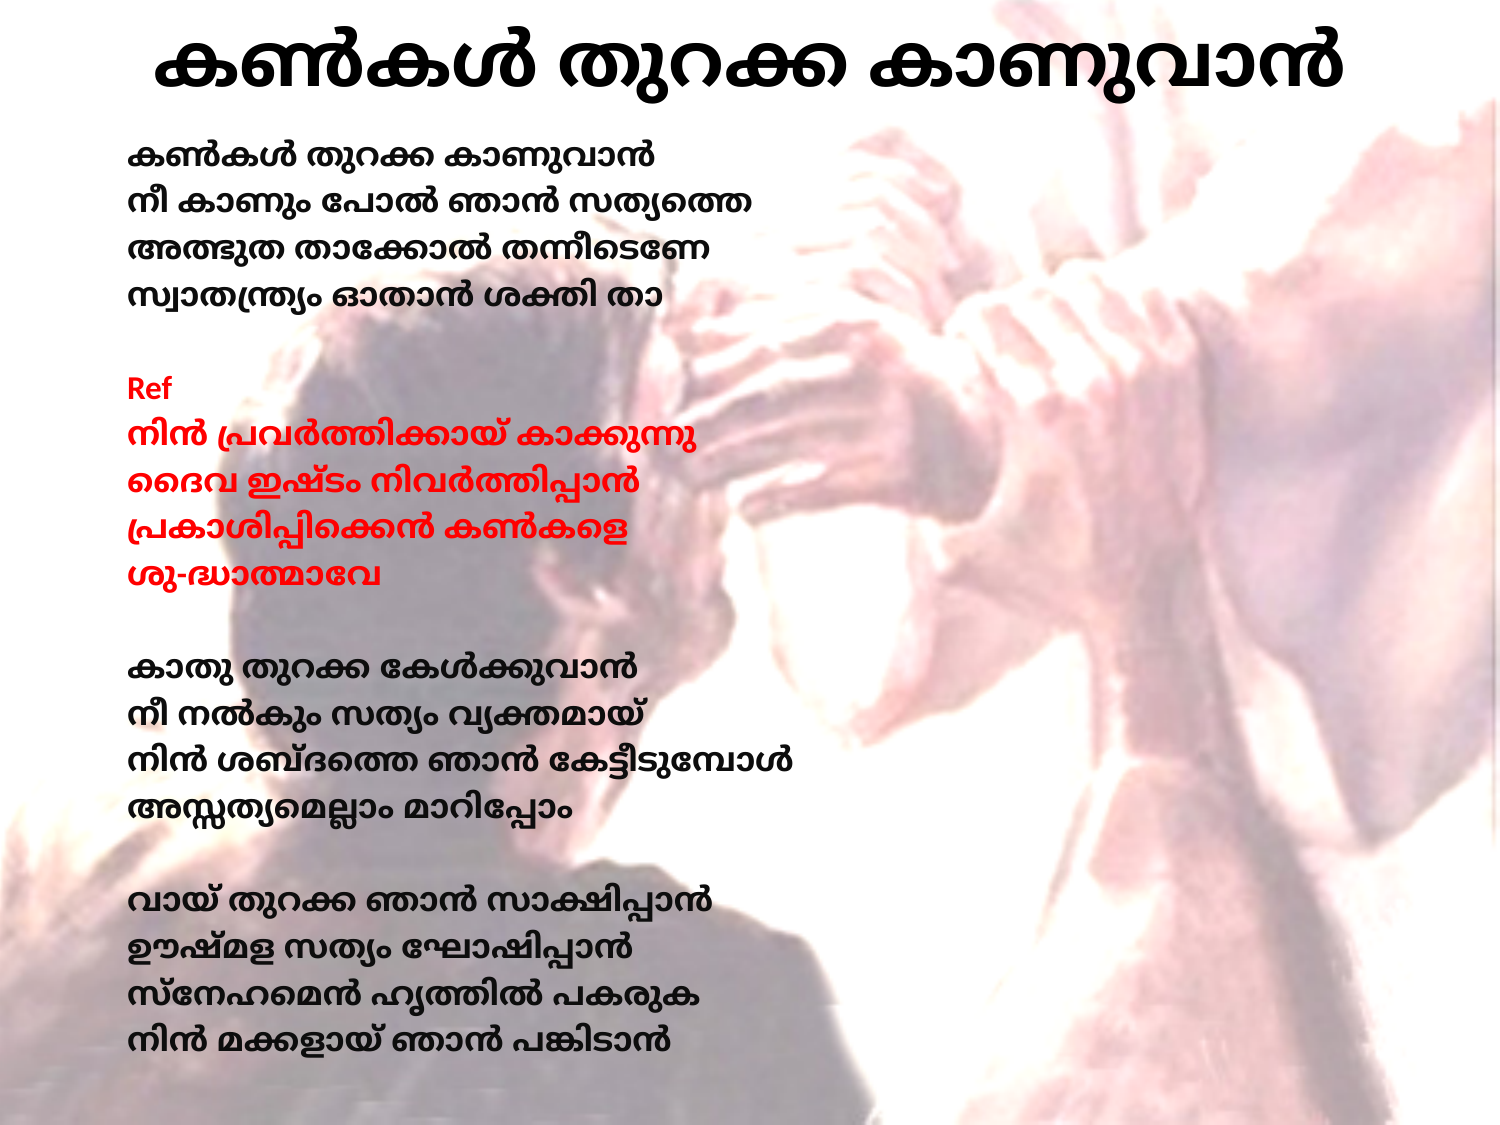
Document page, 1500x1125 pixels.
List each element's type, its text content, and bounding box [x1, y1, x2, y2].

title കണ്‍കള്‍ തുറക്ക കാണുവാന്‍ [64, 0, 1436, 114]
subtitle കണ്‍കള്‍ തുറക്ക കാണുവാന്‍ നീ കാണും പോല്‍ ഞാന്‍ സത്യത്തെ അത്ഭുത താക്കോല്‍ തന്നീടെണേ സ്വാതന്ത്ര്യം ഓതാന്‍ ശക്തി താ Ref നിന്‍ പ്രവര്‍ത്തിക്കായ് കാക്കുന്നു ദൈവ ഇഷ്ടം നിവര്‍ത്തിപ്പാന്‍ പ്രകാശിപ്പിക്കെന്‍ കണ്‍കളെ ശു-ദ്ധാത്മാവേ കാതു തുറക്ക കേള്‍ക്കുവാന്‍ നീ നല്‍കും സത്യം വ്യക്തമായ് നിന്‍ ശബ്ദത്തെ ഞാന്‍ കേട്ടീടുമ്പോള്‍ അസ്സത്യമെല്ലാം മാറിപ്പോം വായ്‌ തുറക്ക ഞാന്‍ സാക്ഷിപ്പാന്‍ ഊഷ്മള സത്യം ഘോഷിപ്പാന്‍ സ്നേഹമെന്‍ ഹൃത്തില്‍ പകരുക നിന്‍ മക്കളായ് ഞാന്‍ പങ്കിടാന്‍ [112, 125, 928, 1035]
